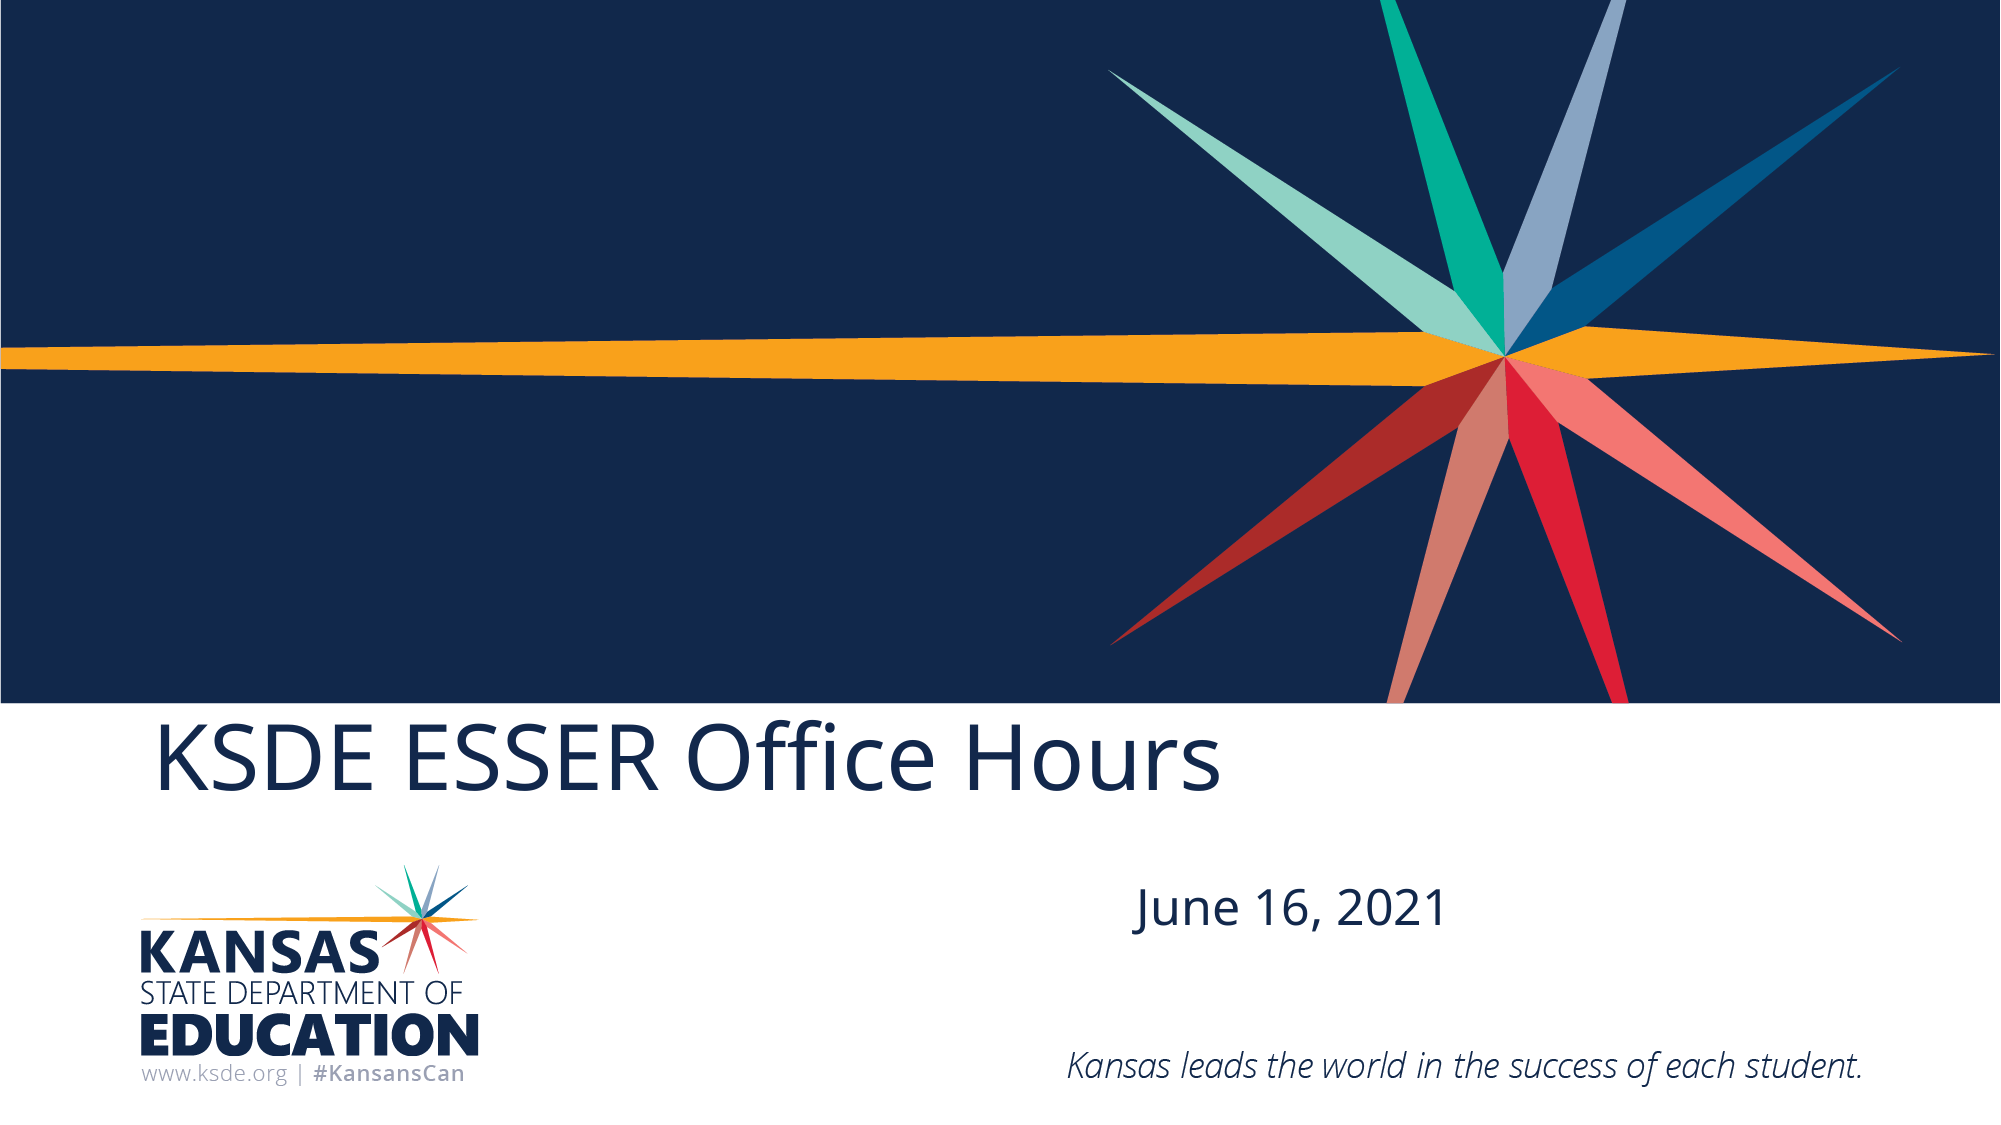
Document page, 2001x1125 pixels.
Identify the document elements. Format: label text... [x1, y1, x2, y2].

title KSDE ESSER Office Hours [137, 703, 2000, 850]
list June 16, 2021 [587, 874, 2000, 988]
picture [0, 0, 2000, 1125]
